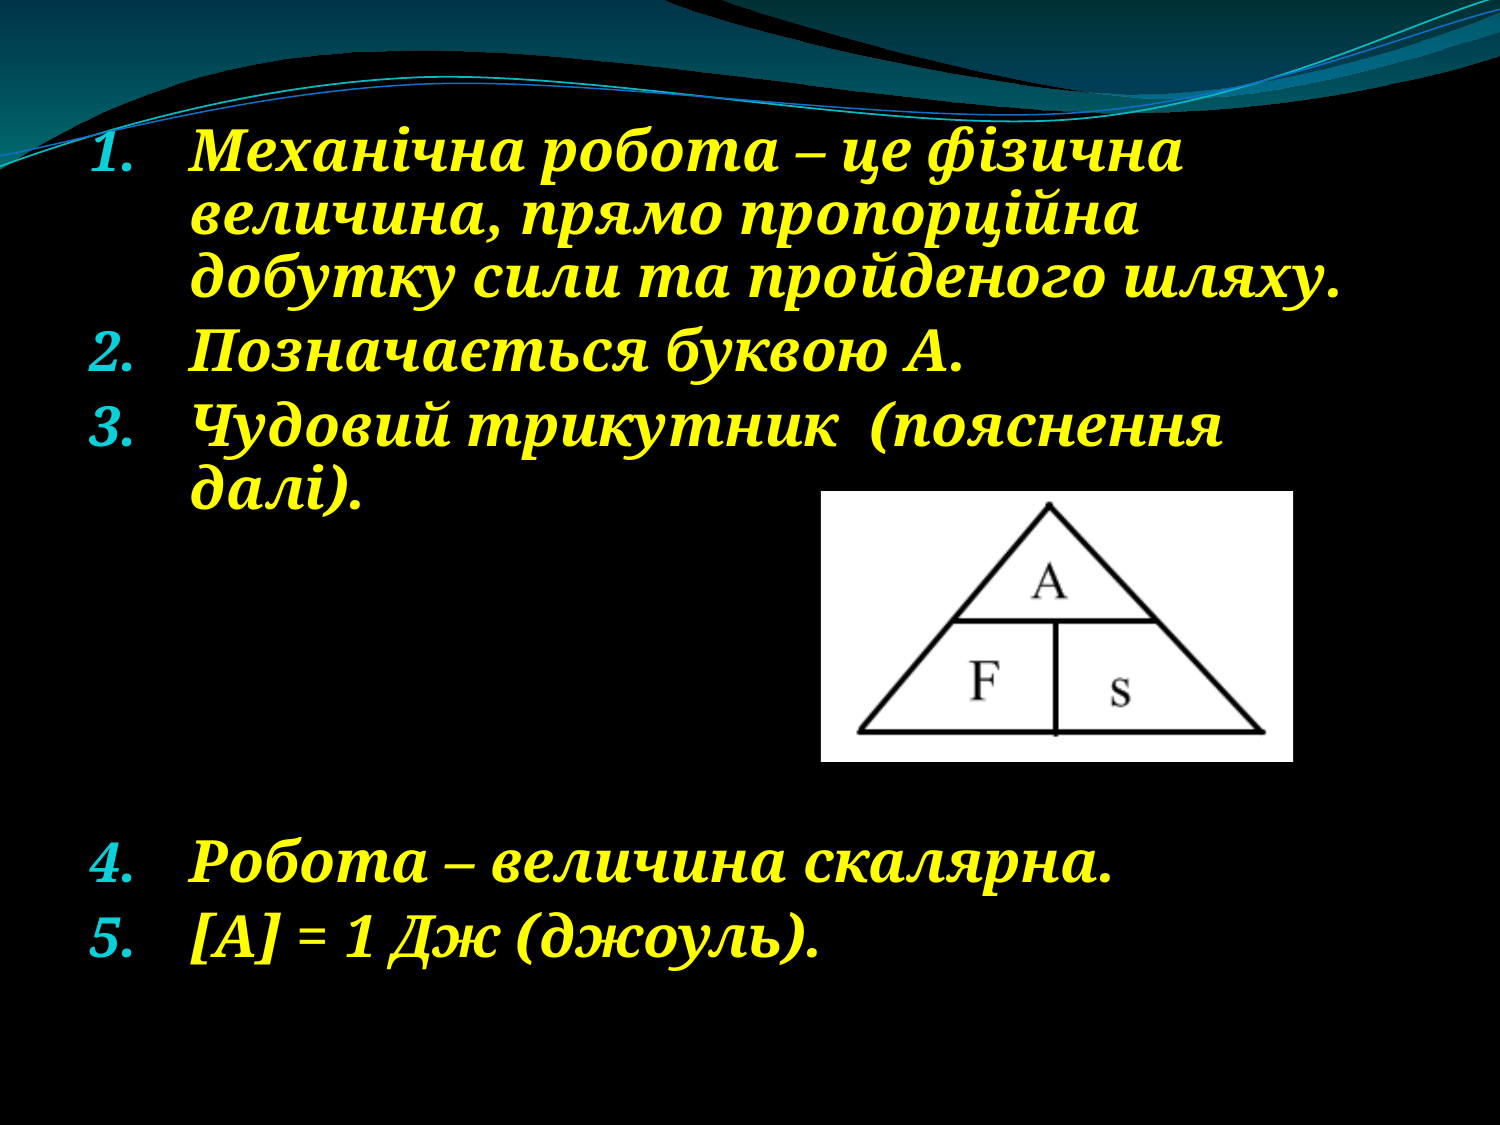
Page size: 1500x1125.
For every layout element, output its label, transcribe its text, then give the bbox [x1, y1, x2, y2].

list Механічна робота – це фізична величина, прямо пропорційна добутку сили та пройденого шляху. Позначається буквою А. Чудовий трикутник (пояснення далі). Робота – величина скалярна. [A] = 1 Дж (джоуль). [75, 113, 1425, 1038]
picture [820, 491, 1294, 762]
